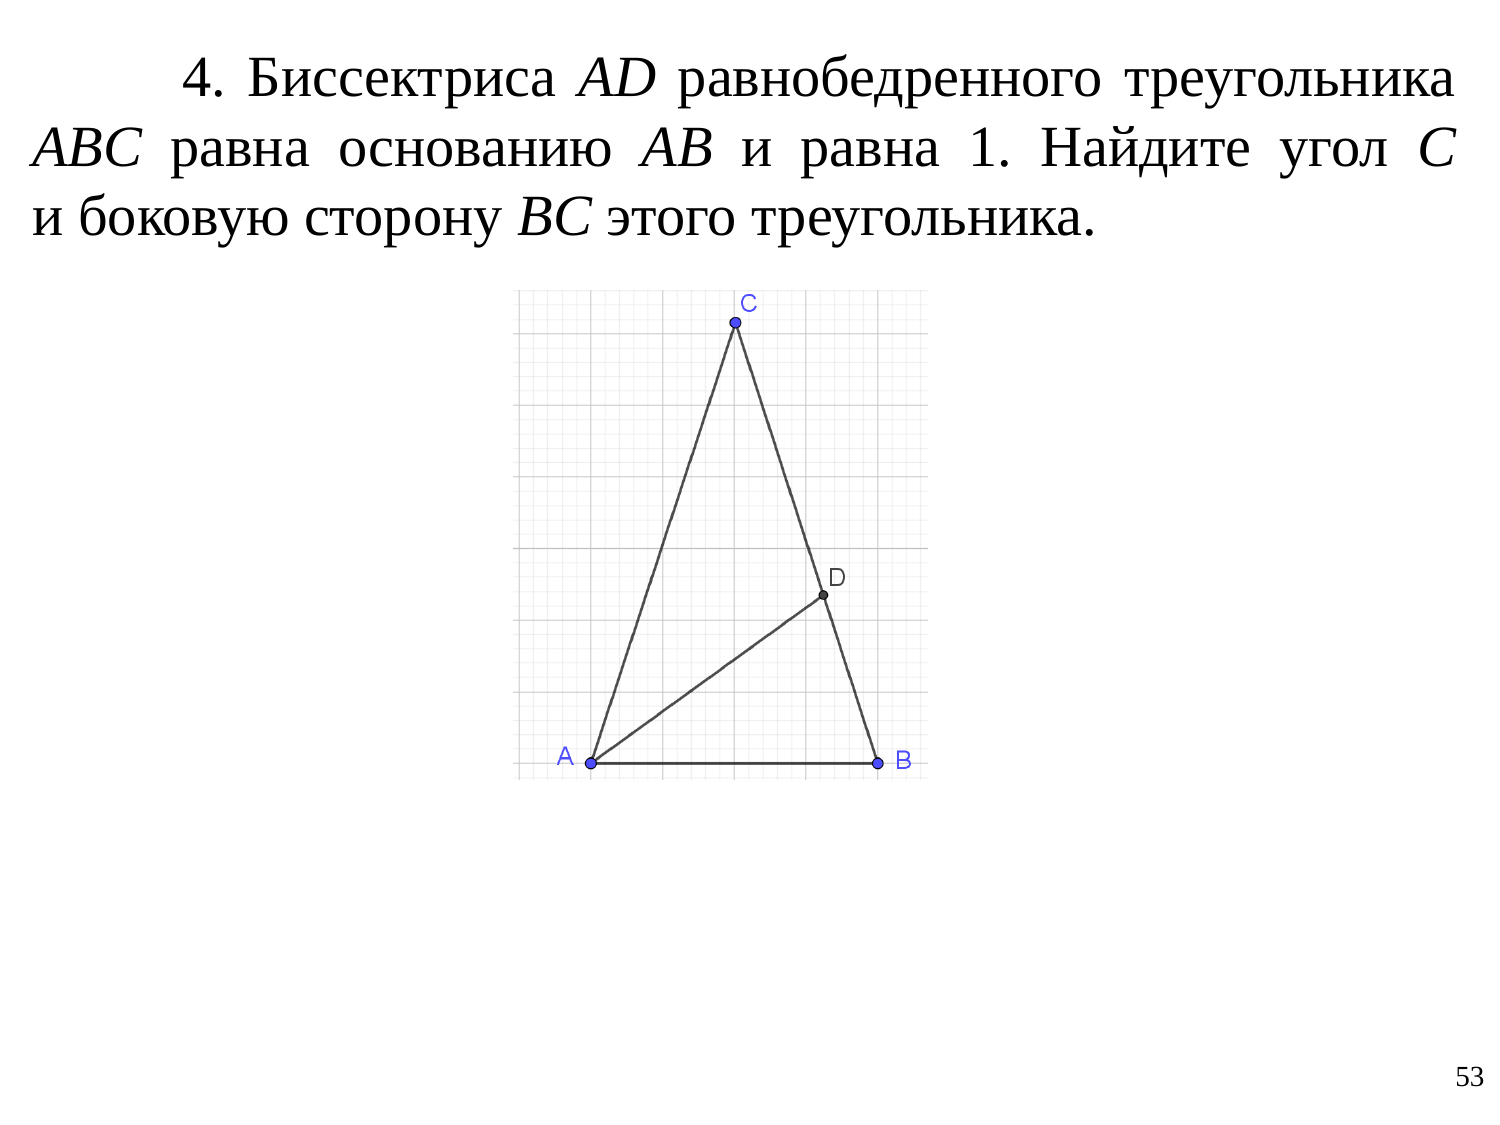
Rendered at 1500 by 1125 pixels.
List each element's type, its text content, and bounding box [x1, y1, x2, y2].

text_box 4. Биссектриса AD равнобедренного треугольника ABC равна основанию AB и равна 1. Найдите угол C и боковую сторону BC этого треугольника. [17, 30, 1471, 255]
slide_number 53 [1187, 1050, 1500, 1125]
picture [513, 290, 928, 781]
